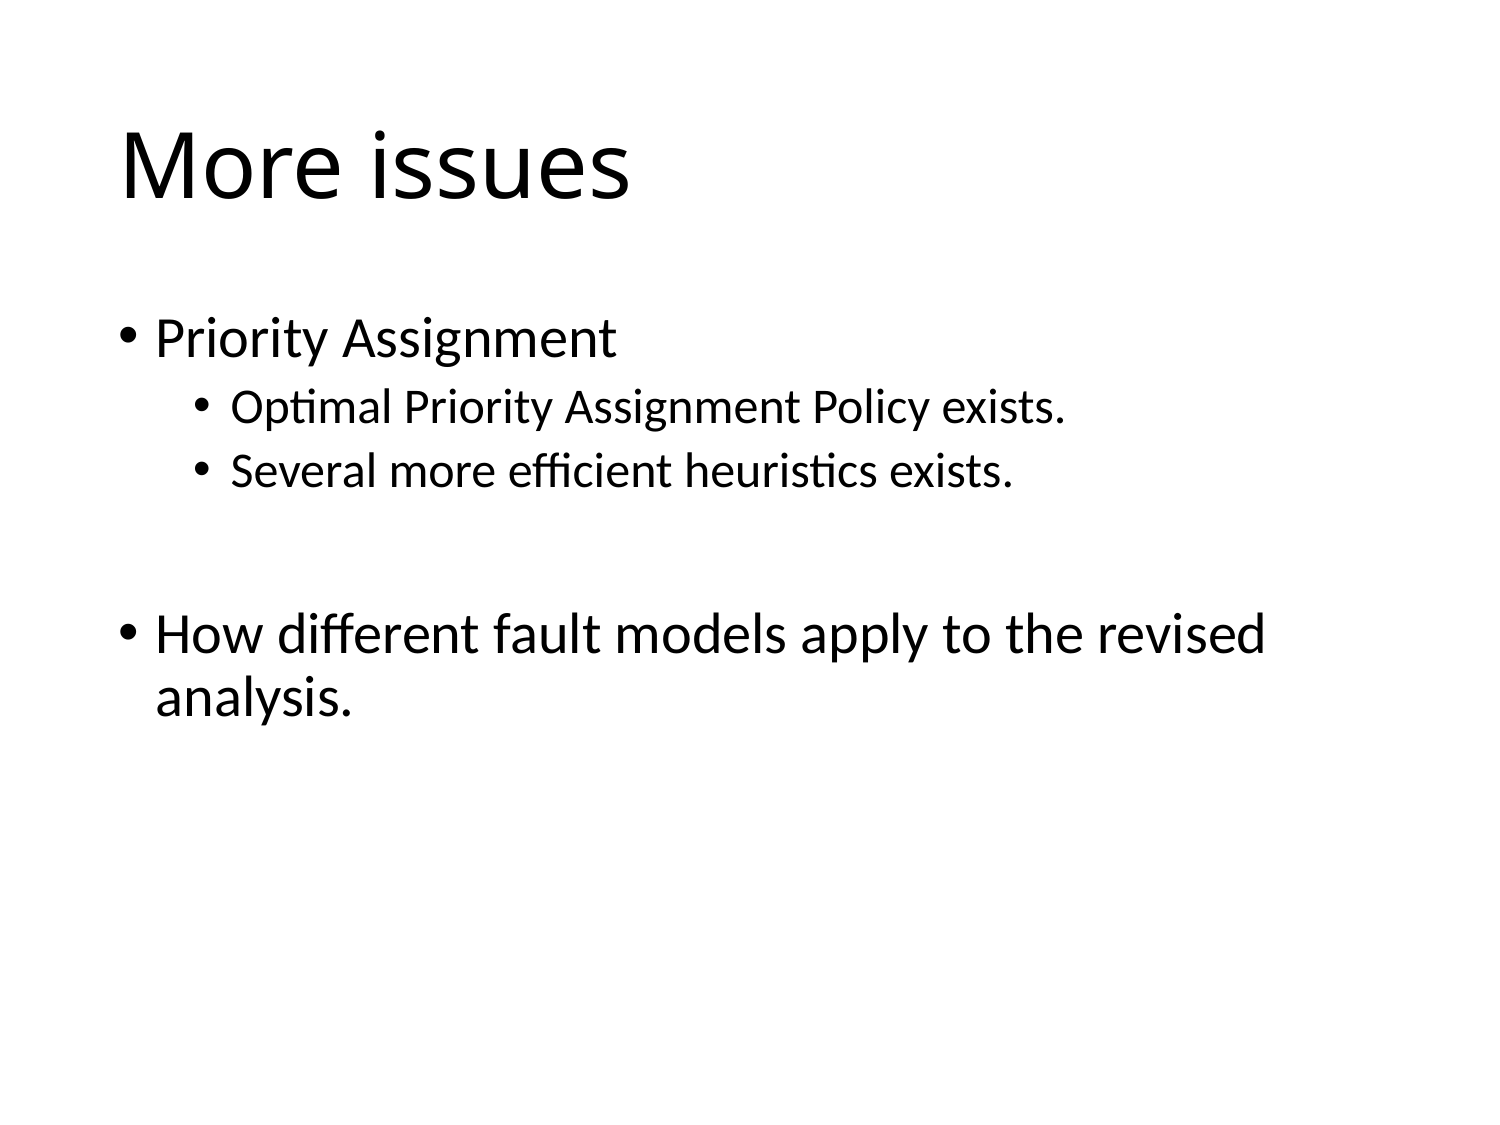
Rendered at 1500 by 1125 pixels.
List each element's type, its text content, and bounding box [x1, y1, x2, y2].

list Priority Assignment Optimal Priority Assignment Policy exists. Several more efficient heuristics exists. How different fault models apply to the revised analysis. [103, 299, 1397, 1014]
title More issues [103, 59, 1397, 278]
